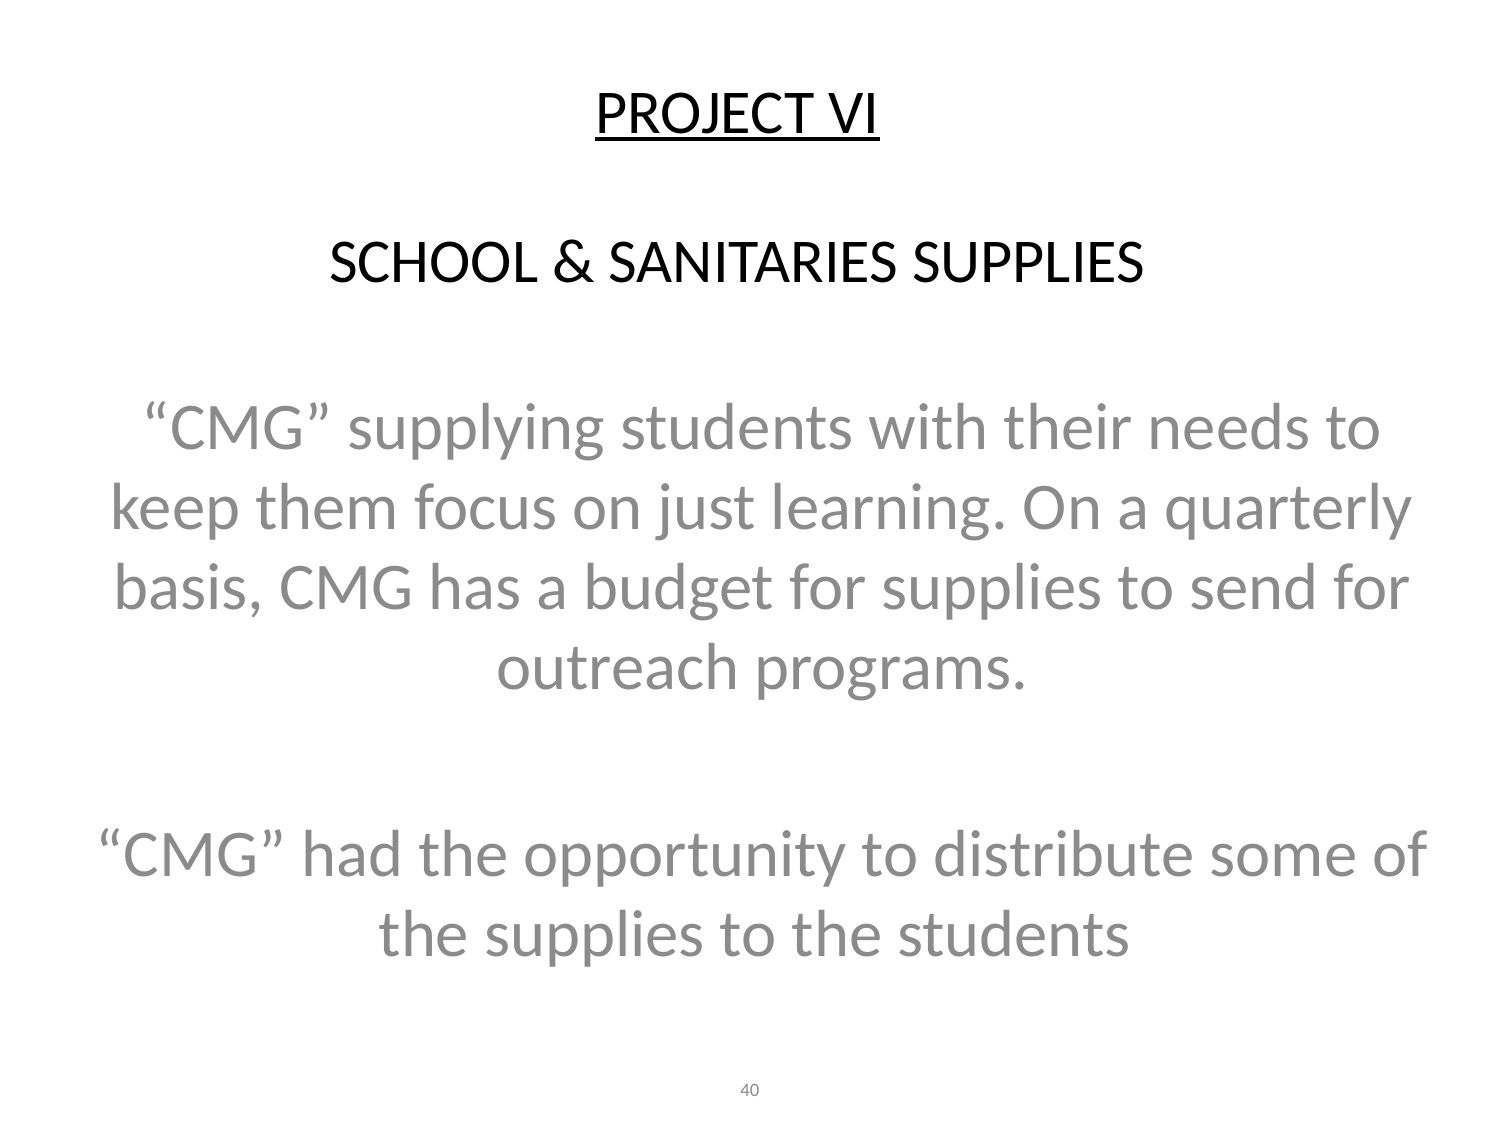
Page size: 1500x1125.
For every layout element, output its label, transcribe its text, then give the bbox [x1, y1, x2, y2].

footer 40 [512, 1074, 988, 1103]
subtitle “CMG” supplying students with their needs to keep them focus on just learning. On a quarterly basis, CMG has a budget for supplies to send for outreach programs. “CMG” had the opportunity to distribute some of the supplies to the students [75, 375, 1450, 1013]
title PROJECT VI SCHOOL & SANITARIES SUPPLIES [99, 62, 1375, 304]
